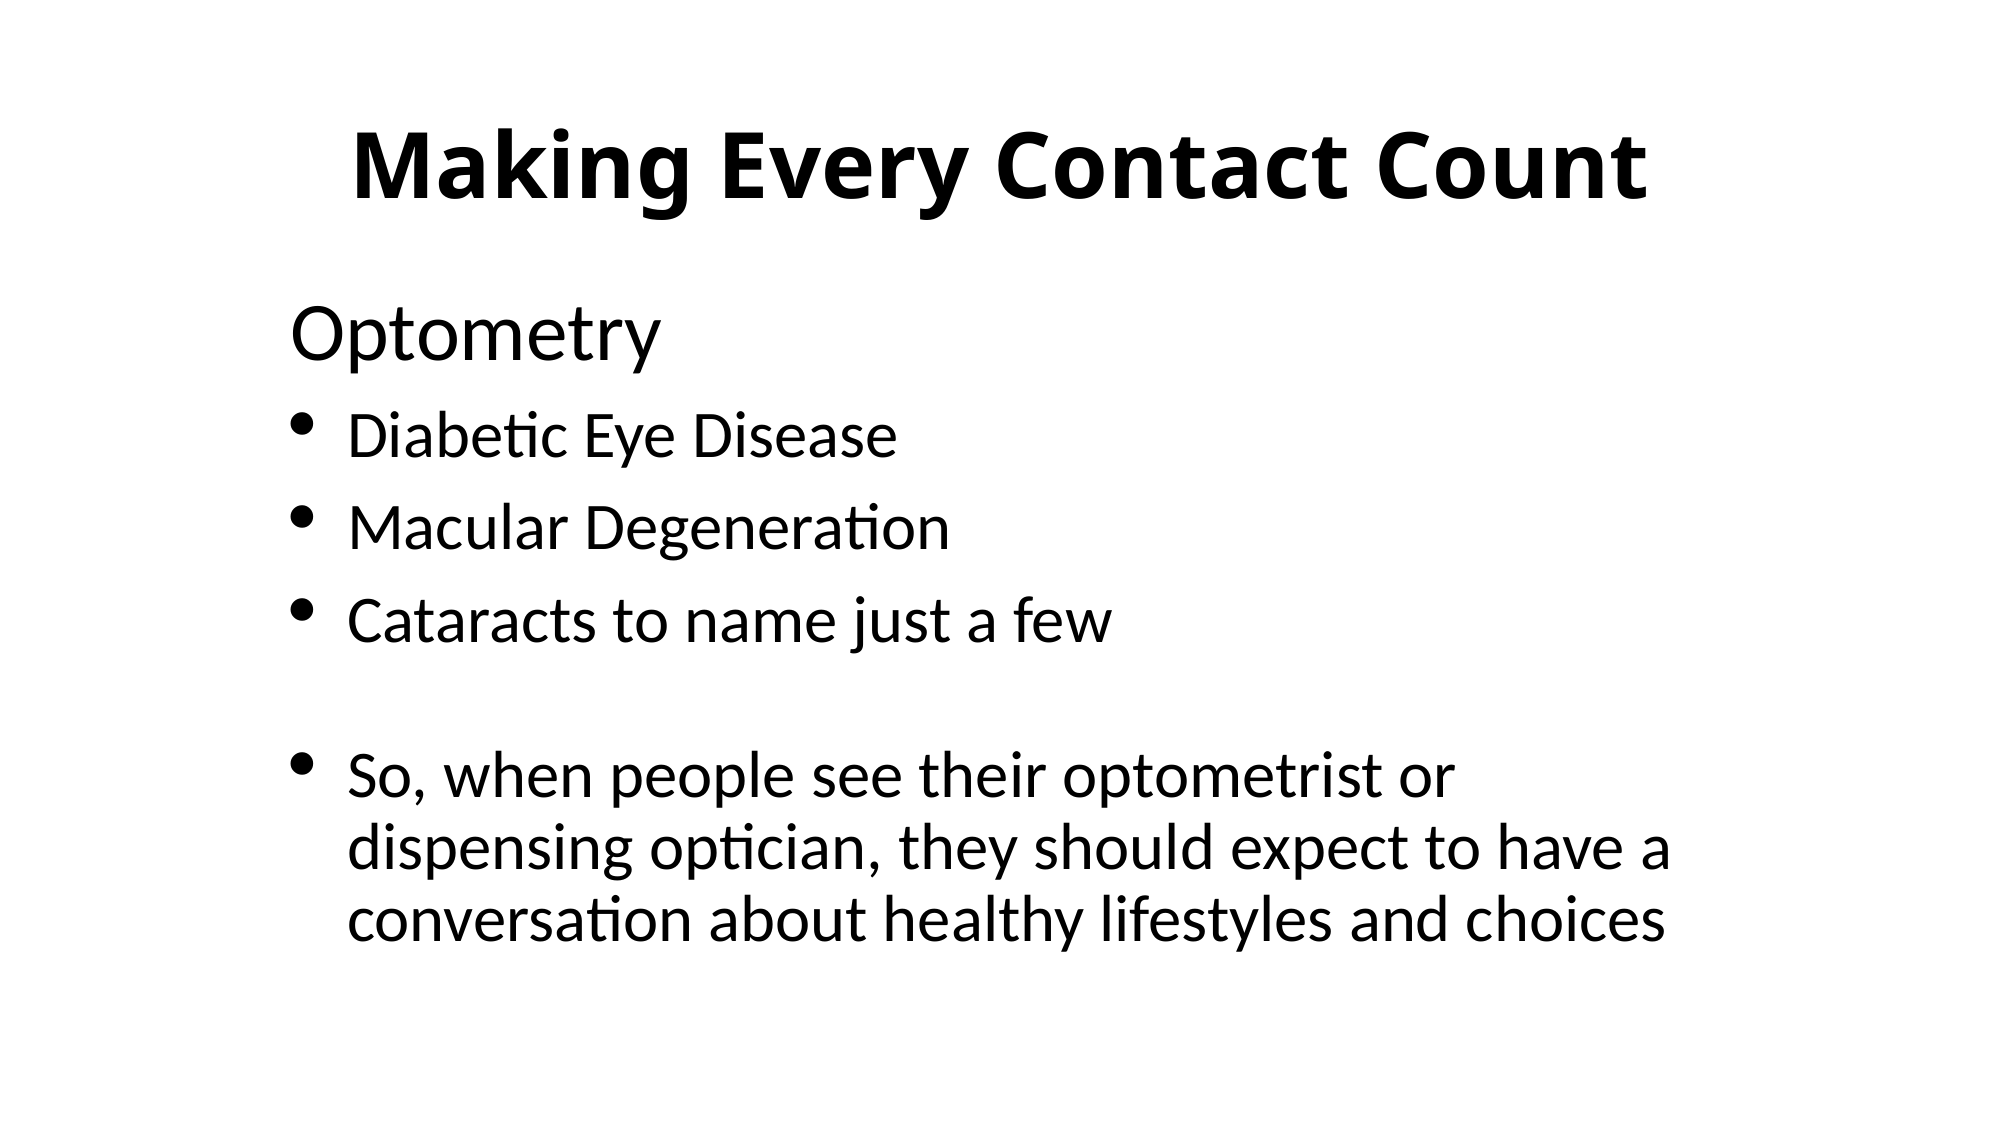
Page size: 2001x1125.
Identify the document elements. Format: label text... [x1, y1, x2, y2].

title Making Every Contact Count [137, 59, 1863, 278]
list Optometry Diabetic Eye Disease Macular Degeneration Cataracts to name just a few So, when people see their optometrist or dispensing optician, they should expect to have a conversation about healthy lifestyles and choices [275, 281, 1758, 1066]
